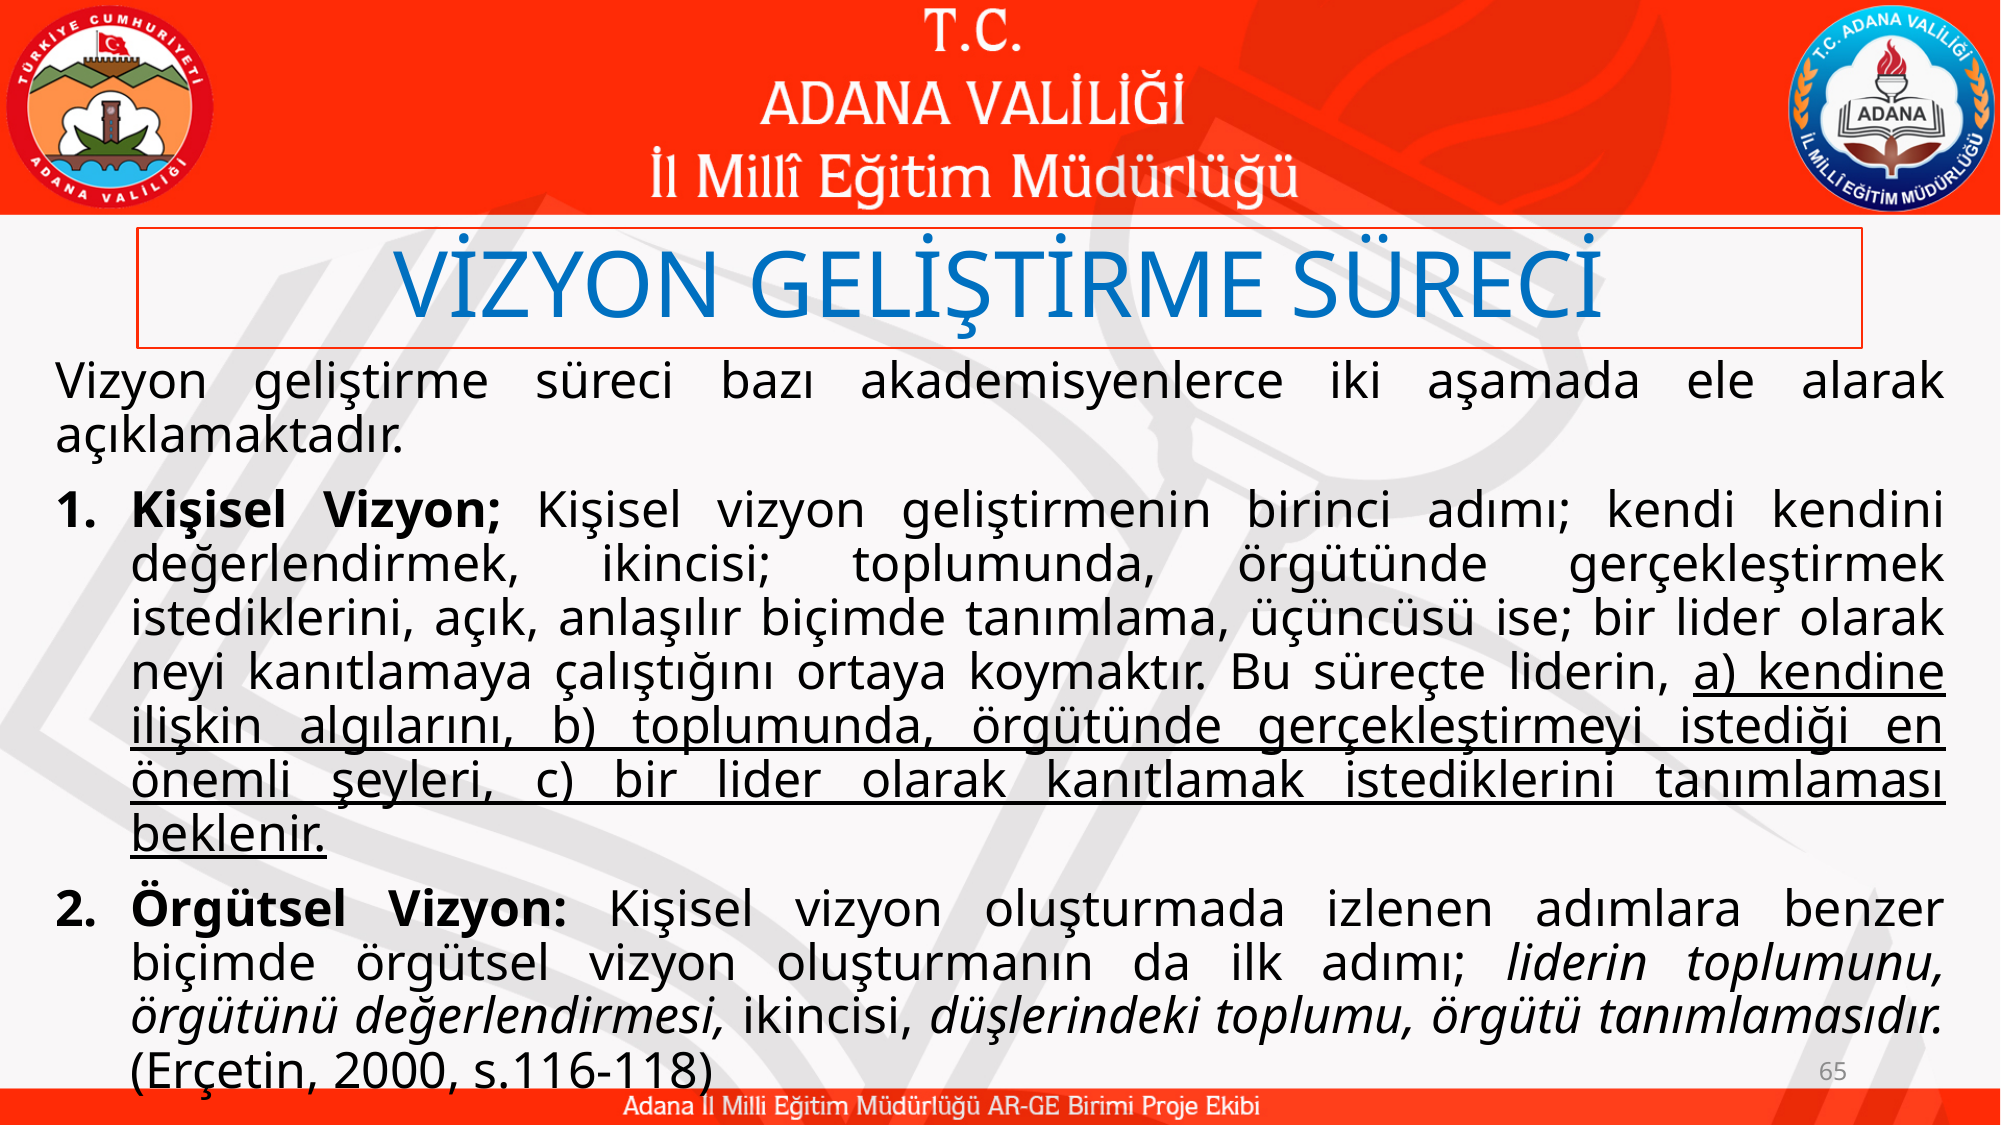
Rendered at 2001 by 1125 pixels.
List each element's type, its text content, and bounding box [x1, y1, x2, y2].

title VİZYON GELİŞTİRME SÜRECİ [137, 227, 1863, 349]
slide_number 65 [1412, 1042, 1863, 1103]
list Vizyon geliştirme süreci bazı akademisyenlerce iki aşamada ele alarak açıklamaktadır. Kişisel Vizyon; Kişisel vizyon geliştirmenin birinci adımı; kendi kendini değerlendirmek, ikincisi; toplumunda, örgütünde gerçekleştirmek istediklerini, açık, anlaşılır biçimde tanımlama, üçüncüsü ise; bir lider olarak neyi kanıtlamaya çalıştığını ortaya koymaktır. Bu süreçte liderin, a) kendine ilişkin algılarını, b) toplumunda, örgütünde gerçekleştirmeyi istediği en önemli şeyleri, c) bir lider olarak kanıtlamak istediklerini tanımlaması beklenir. Örgütsel Vizyon: Kişisel vizyon oluşturmada izlenen adımlara benzer biçimde örgütsel vizyon oluşturmanın da ilk adımı; liderin toplumunu, örgütünü değerlendirmesi, ikincisi, düşlerindeki toplumu, örgütü tanımlamasıdır. (Erçetin, 2000, s.116-118) [40, 370, 1962, 1085]
picture [0, 0, 2001, 1125]
